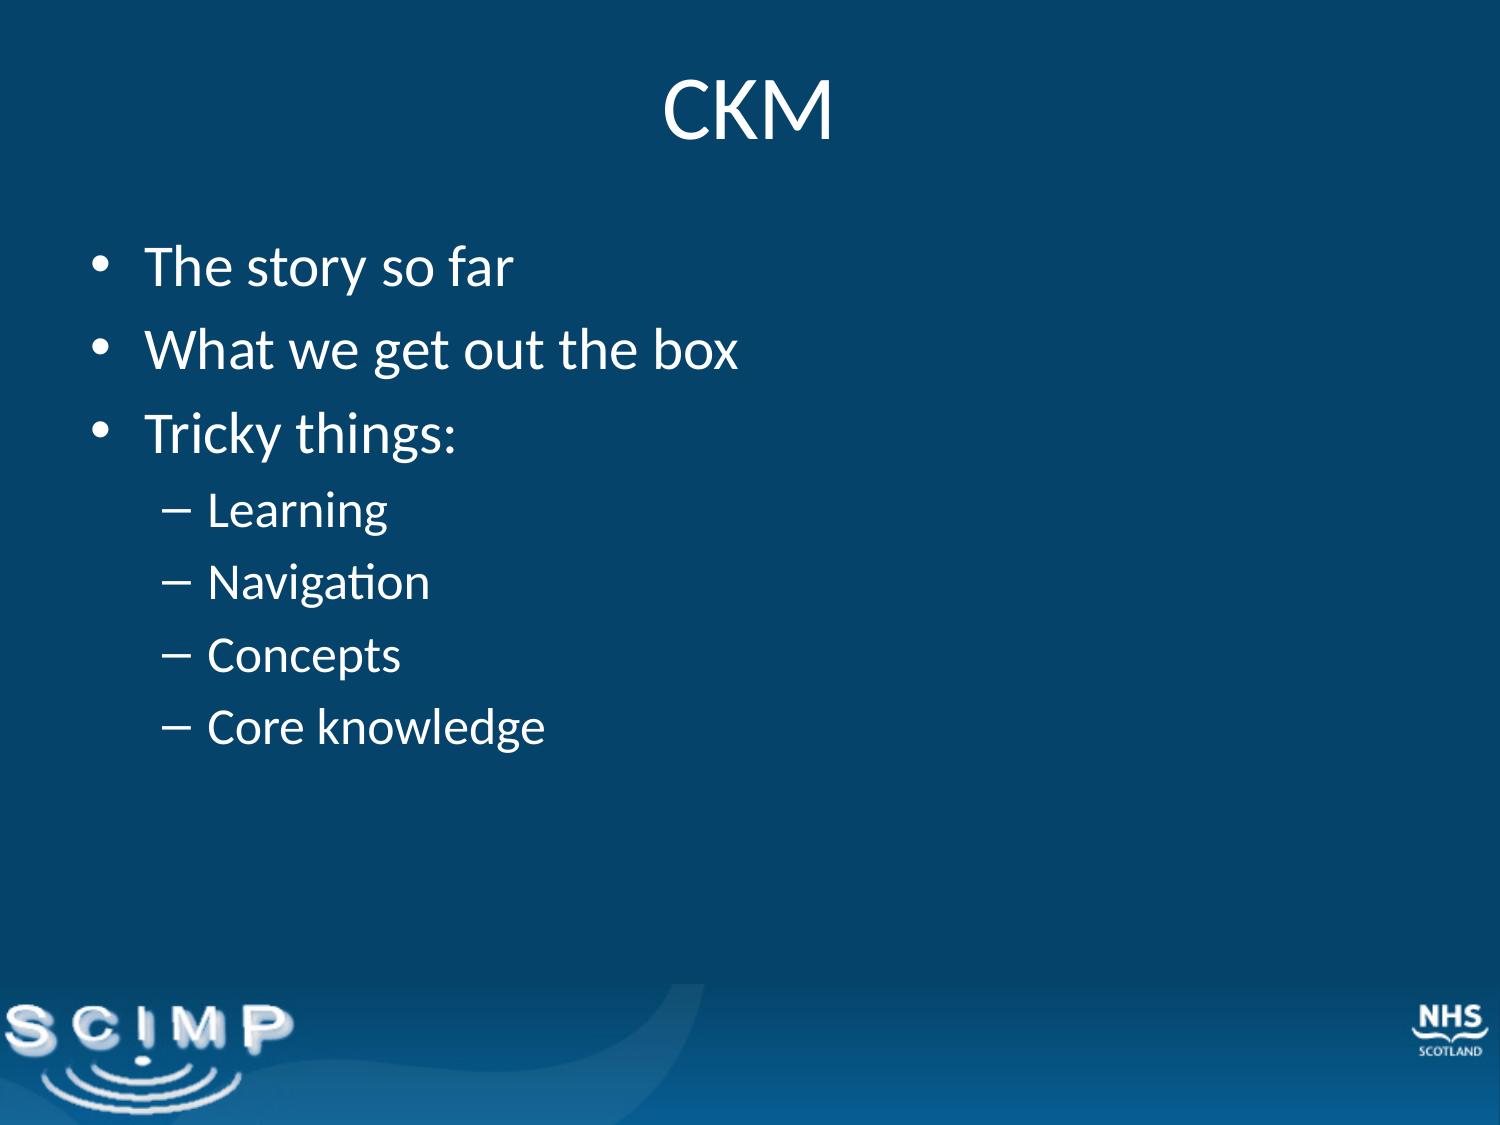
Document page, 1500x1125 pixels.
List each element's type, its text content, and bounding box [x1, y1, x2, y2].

title CKM [75, 8, 1425, 197]
picture [0, 984, 1500, 1125]
list The story so far What we get out the box Tricky things: Learning Navigation Concepts Core knowledge [75, 220, 1425, 764]
